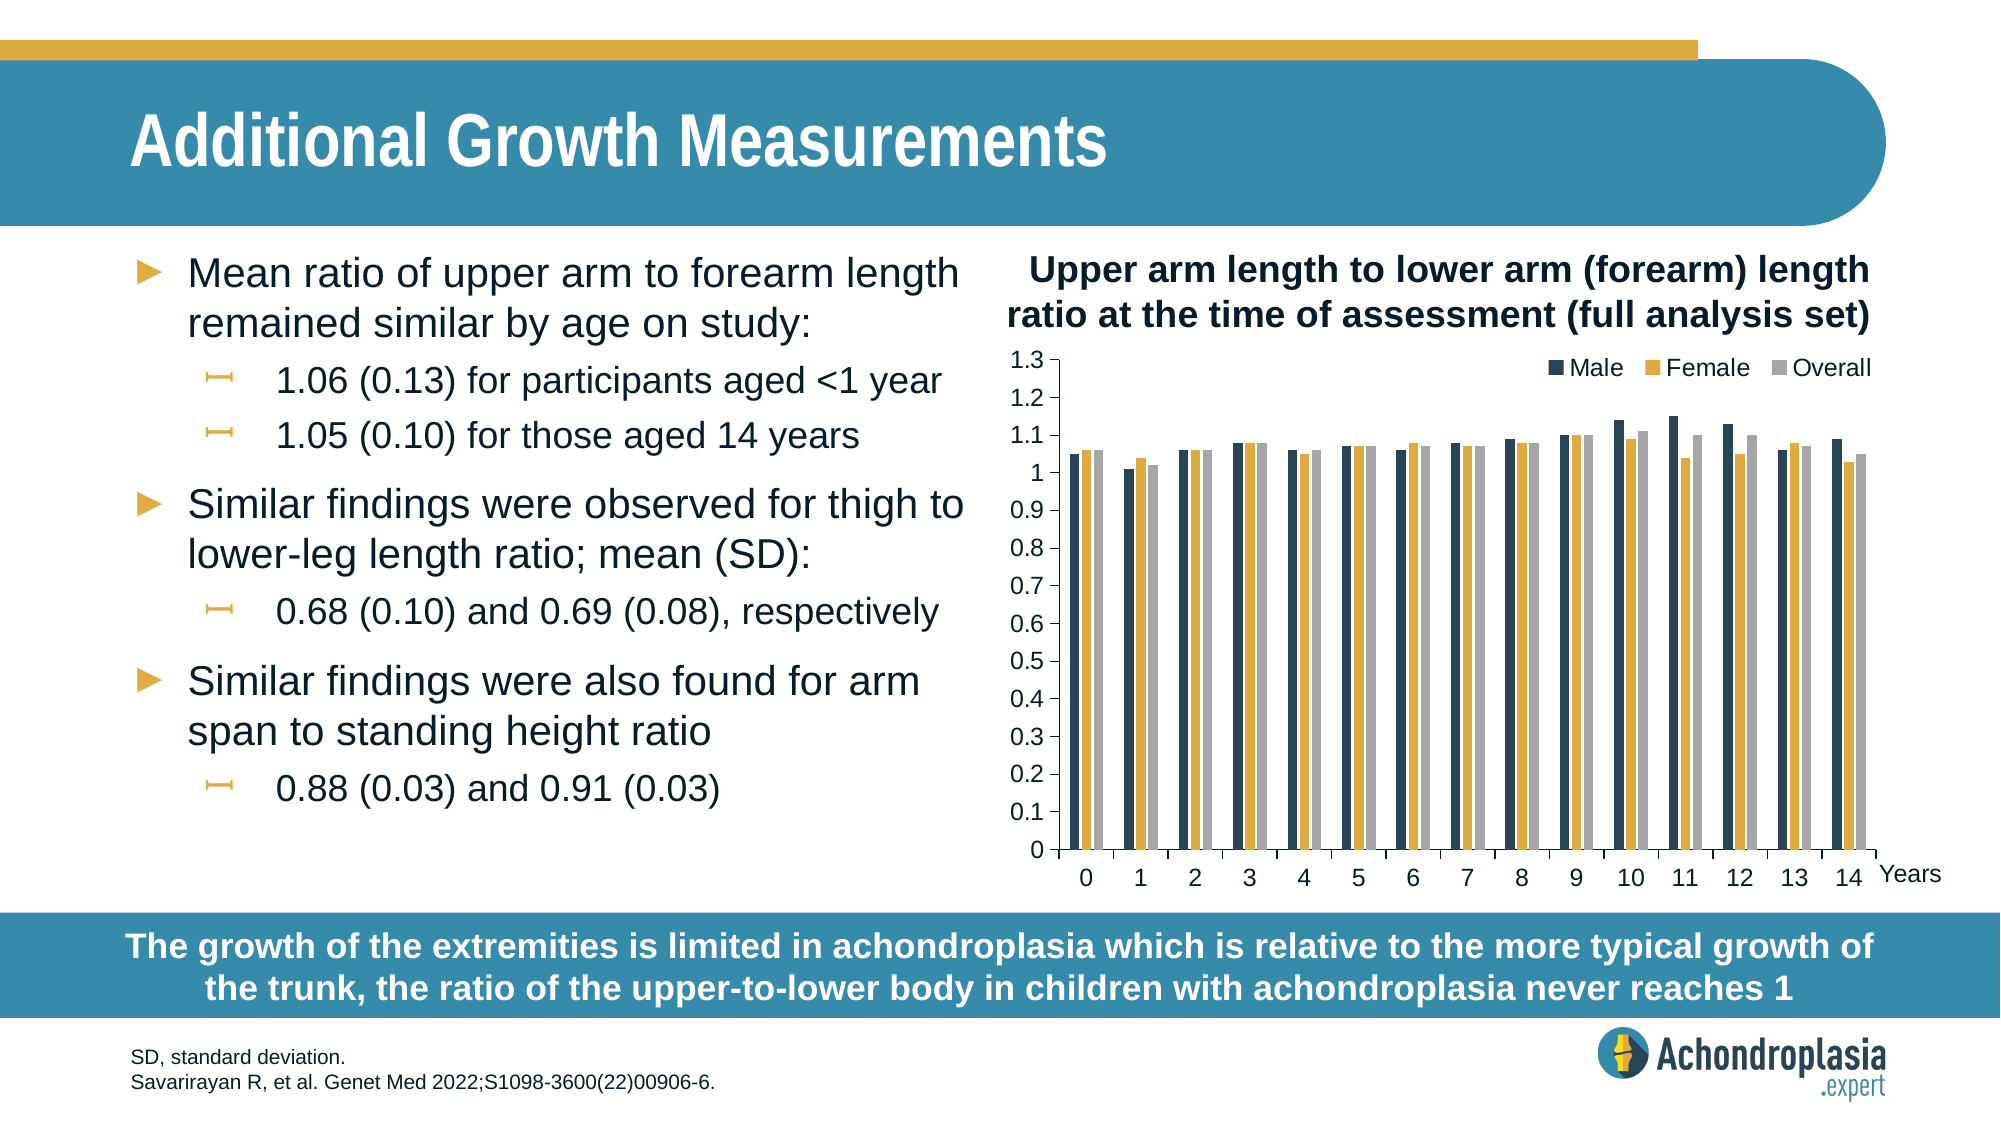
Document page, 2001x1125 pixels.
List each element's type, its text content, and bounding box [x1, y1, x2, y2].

picture [1598, 1027, 1886, 1102]
footer SD, standard deviation. Savarirayan R, et al. Genet Med 2022;S1098-3600(22)00906-6. [115, 1018, 1598, 1102]
list Mean ratio of upper arm to forearm length remained similar by age on study: 1.06 (0.13) for participants aged <1 year 1.05 (0.10) for those aged 14 years Similar findings were observed for thigh to lower-leg length ratio; mean (SD): 0.68 (0.10) and 0.69 (0.08), respectively Similar findings were also found for arm span to standing height ratio 0.88 (0.03) and 0.91 (0.03) [114, 237, 992, 880]
chart [999, 345, 1901, 913]
title Additional Growth Measurements [114, 59, 1886, 225]
list The growth of the extremities is limited in achondroplasia which is relative to the more typical growth of the trunk, the ratio of the upper-to-lower body in children with achondroplasia never reaches 1 [0, 912, 2000, 1018]
text_box Upper arm length to lower arm (forearm) length ratio at the time of assessment (full analysis set) [964, 237, 1886, 343]
text_box Years [1901, 850, 1958, 895]
